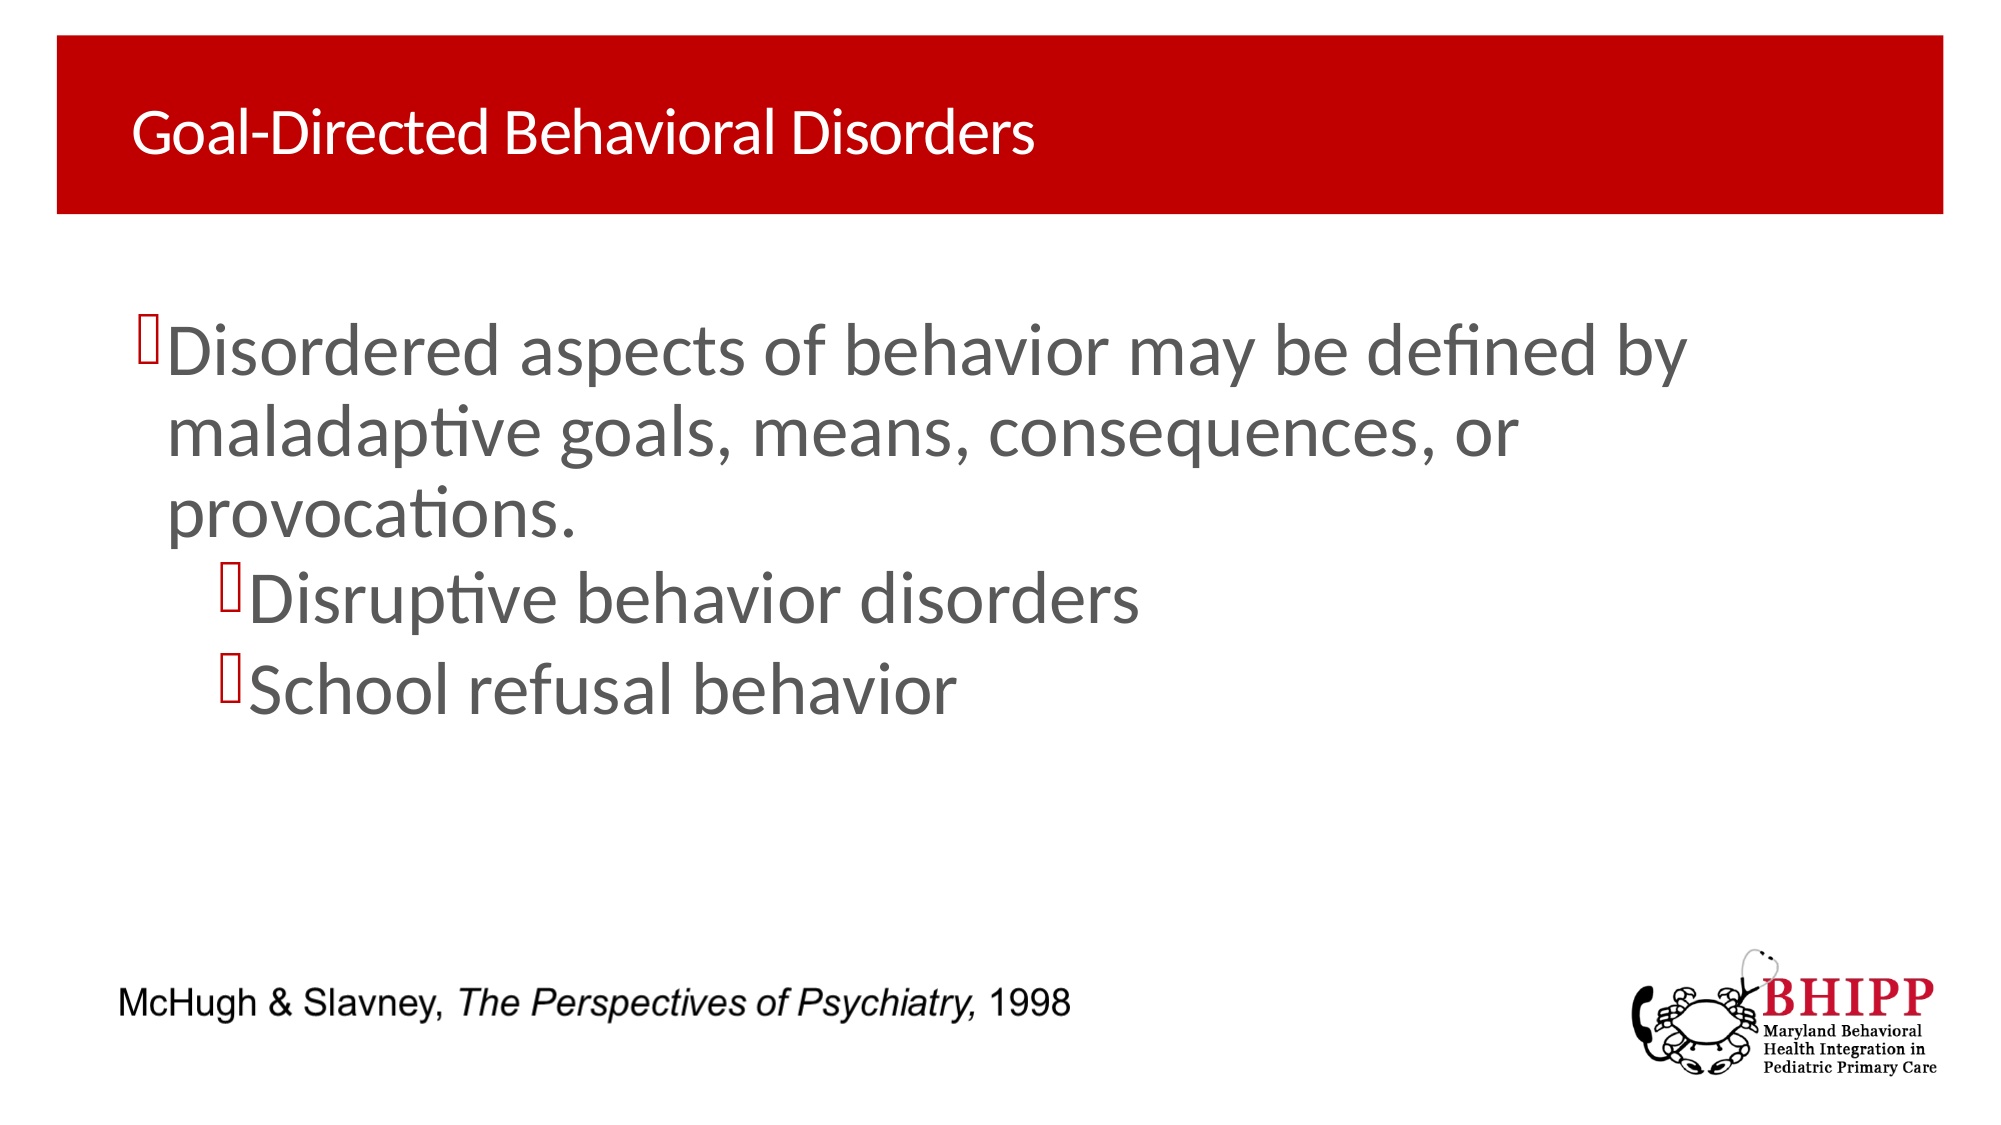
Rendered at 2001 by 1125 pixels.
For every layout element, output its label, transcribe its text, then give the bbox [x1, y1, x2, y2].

title Goal-Directed Behavioral Disorders [18, 58, 1750, 208]
list Disordered aspects of behavior may be defined by maladaptive goals, means, consequences, or provocations. Disruptive behavior disorders School refusal behavior [121, 239, 1944, 875]
picture [1602, 921, 1964, 1103]
picture [94, 965, 1129, 1048]
